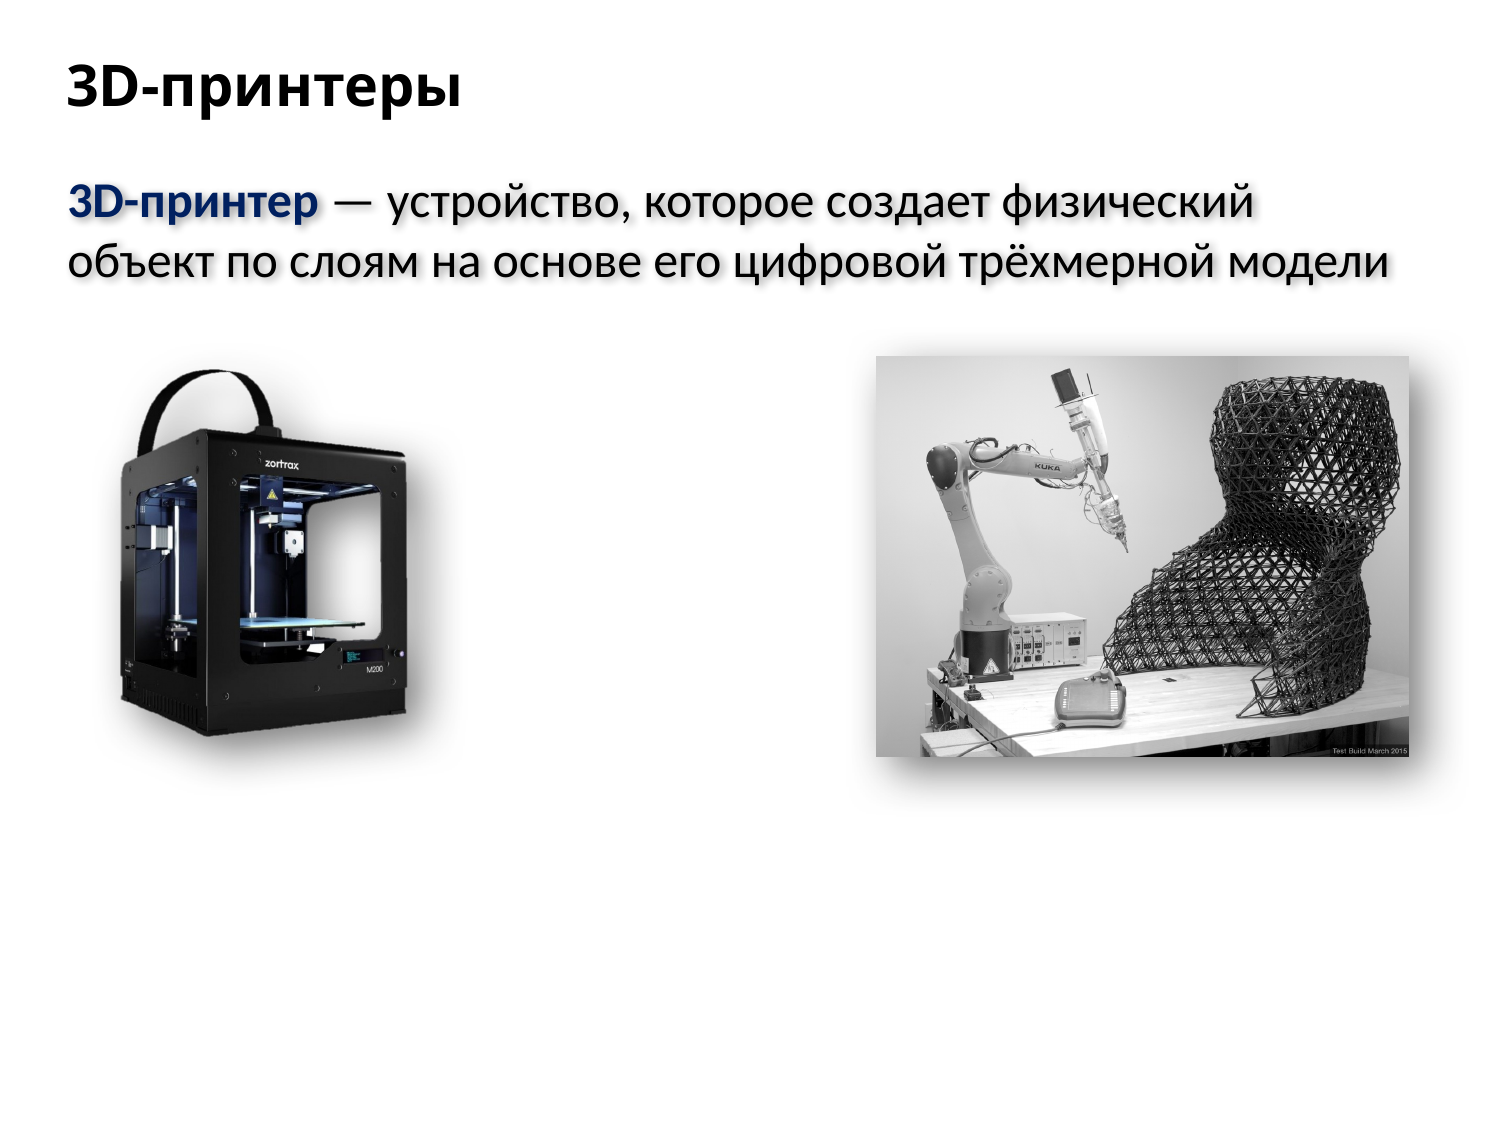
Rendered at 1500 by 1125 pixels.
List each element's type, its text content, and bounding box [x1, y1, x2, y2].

text_box 3D-принтер — устройство, которое создает физический объект по слоям на основе его цифровой трёхмерной модели [52, 159, 1425, 295]
title 3D-принтеры [50, 49, 1425, 127]
picture [876, 356, 1409, 757]
picture [91, 356, 503, 769]
